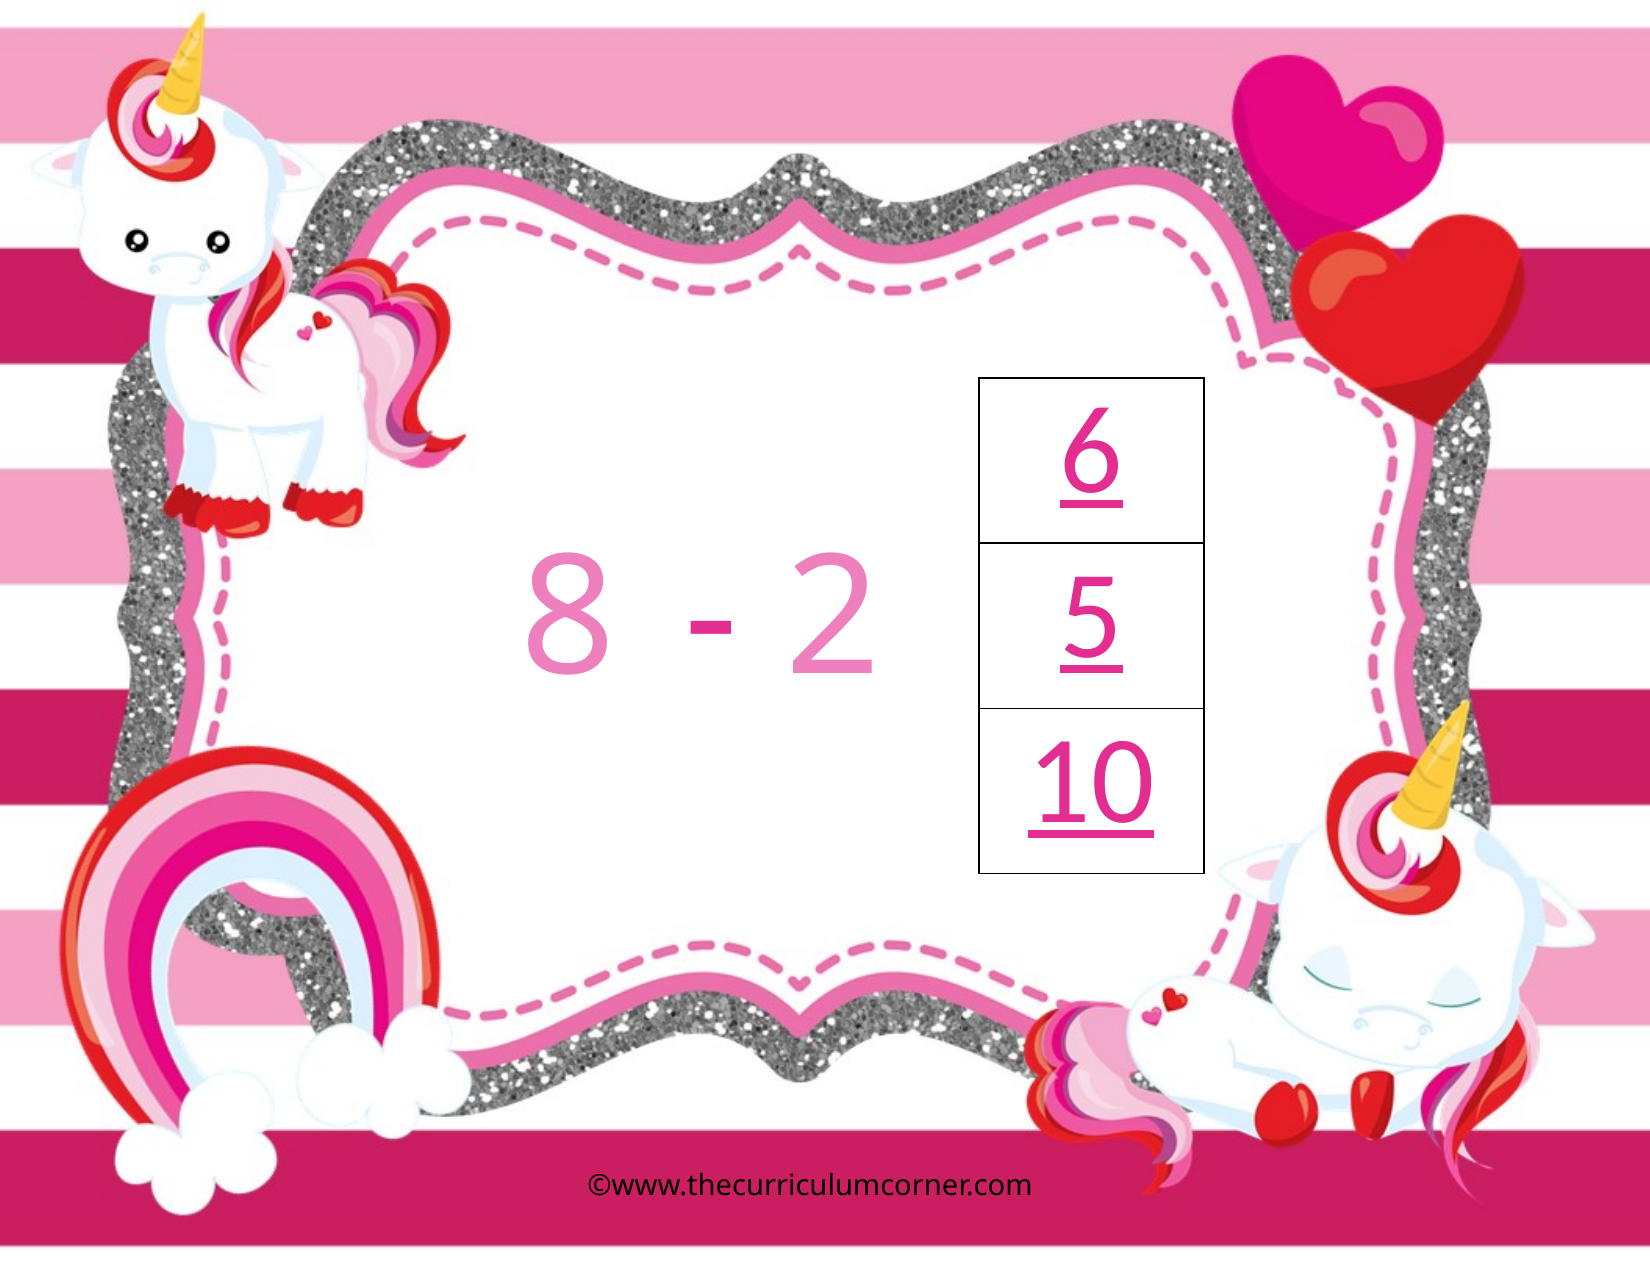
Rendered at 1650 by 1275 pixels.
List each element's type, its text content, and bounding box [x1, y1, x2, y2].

table_cell 10 [980, 709, 1203, 873]
text_box ©www.thecurriculumcorner.com [494, 1159, 1127, 1209]
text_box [468, 497, 933, 716]
table_header 6 [980, 379, 1203, 542]
picture [0, 0, 1650, 1275]
table_cell 5 [980, 544, 1203, 708]
